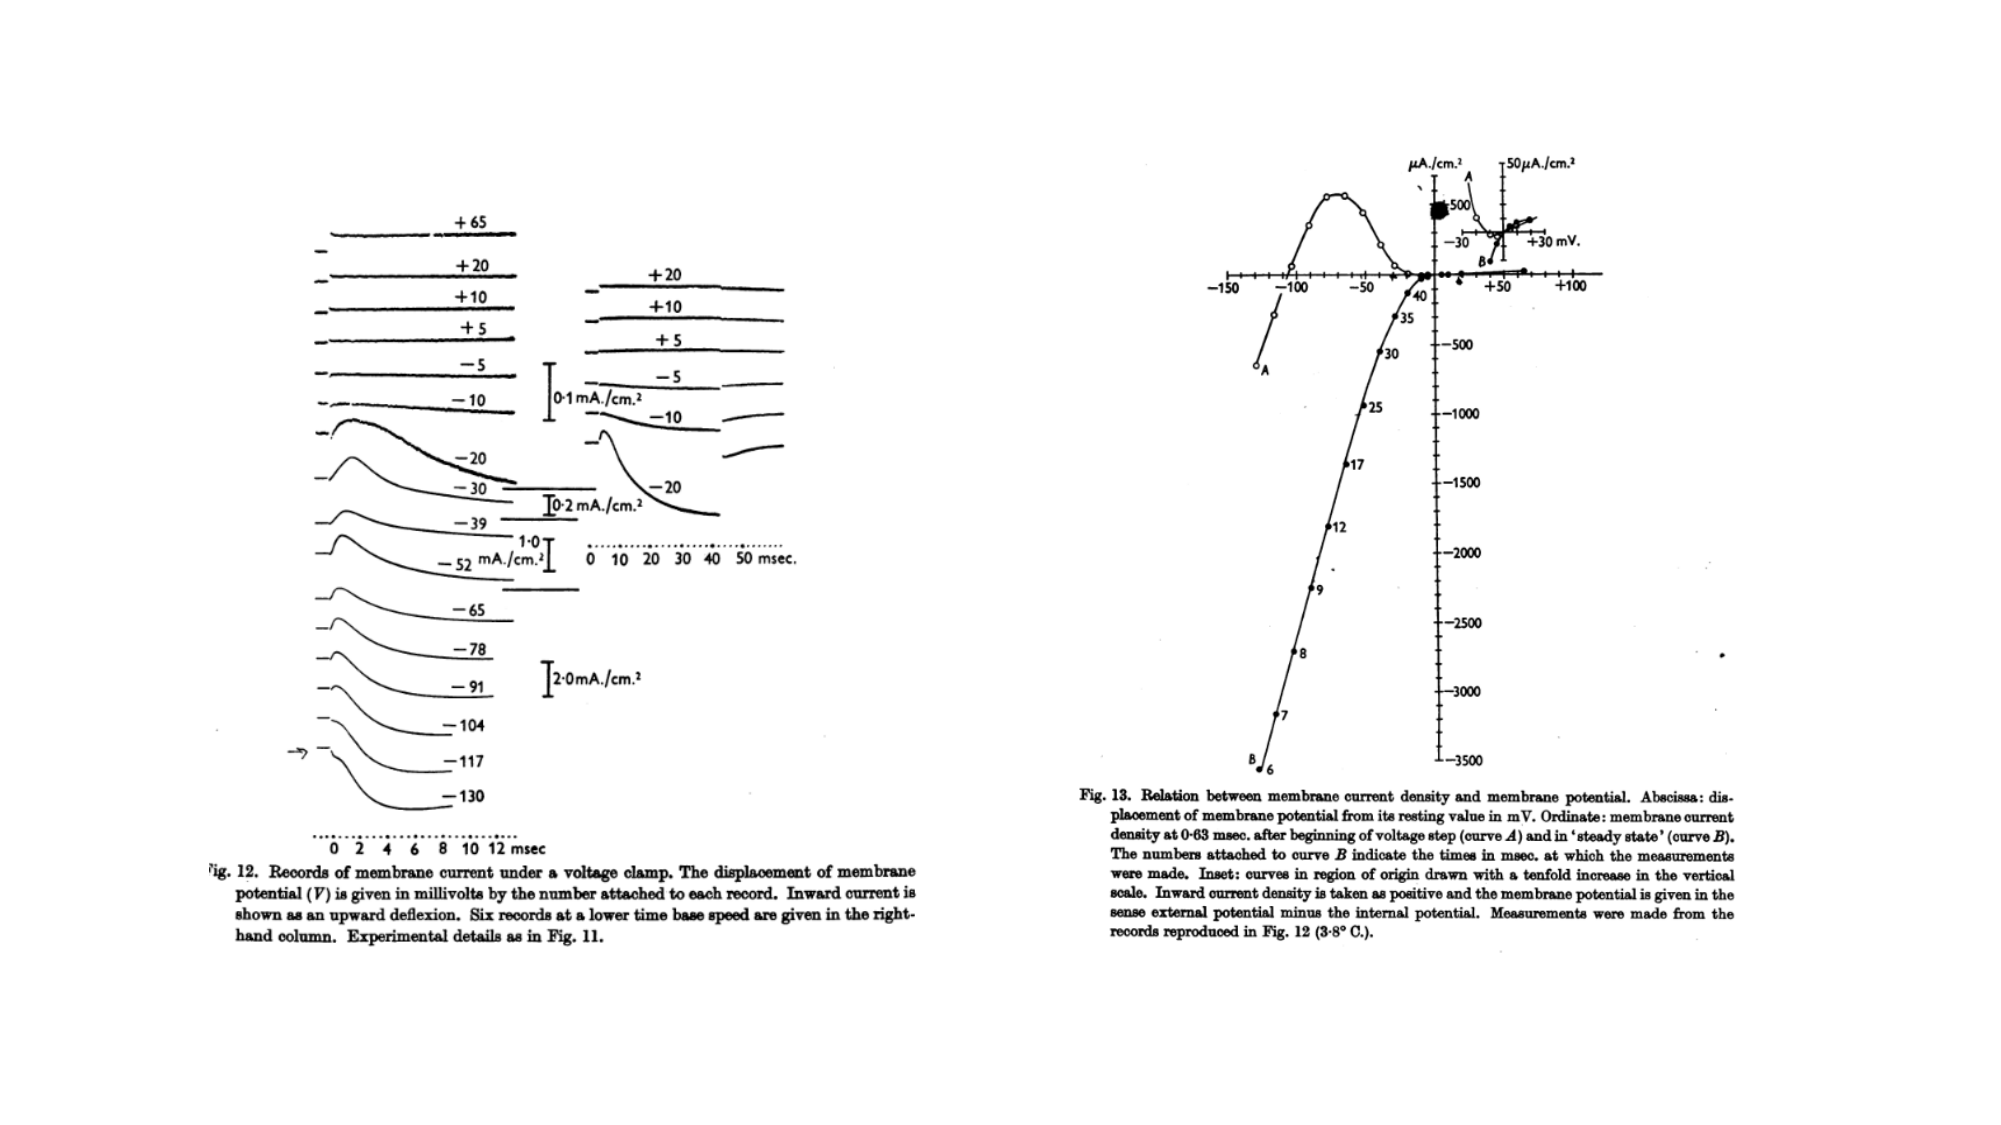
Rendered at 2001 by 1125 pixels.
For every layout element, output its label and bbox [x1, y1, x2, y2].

picture [209, 204, 953, 962]
picture [1061, 143, 1764, 962]
